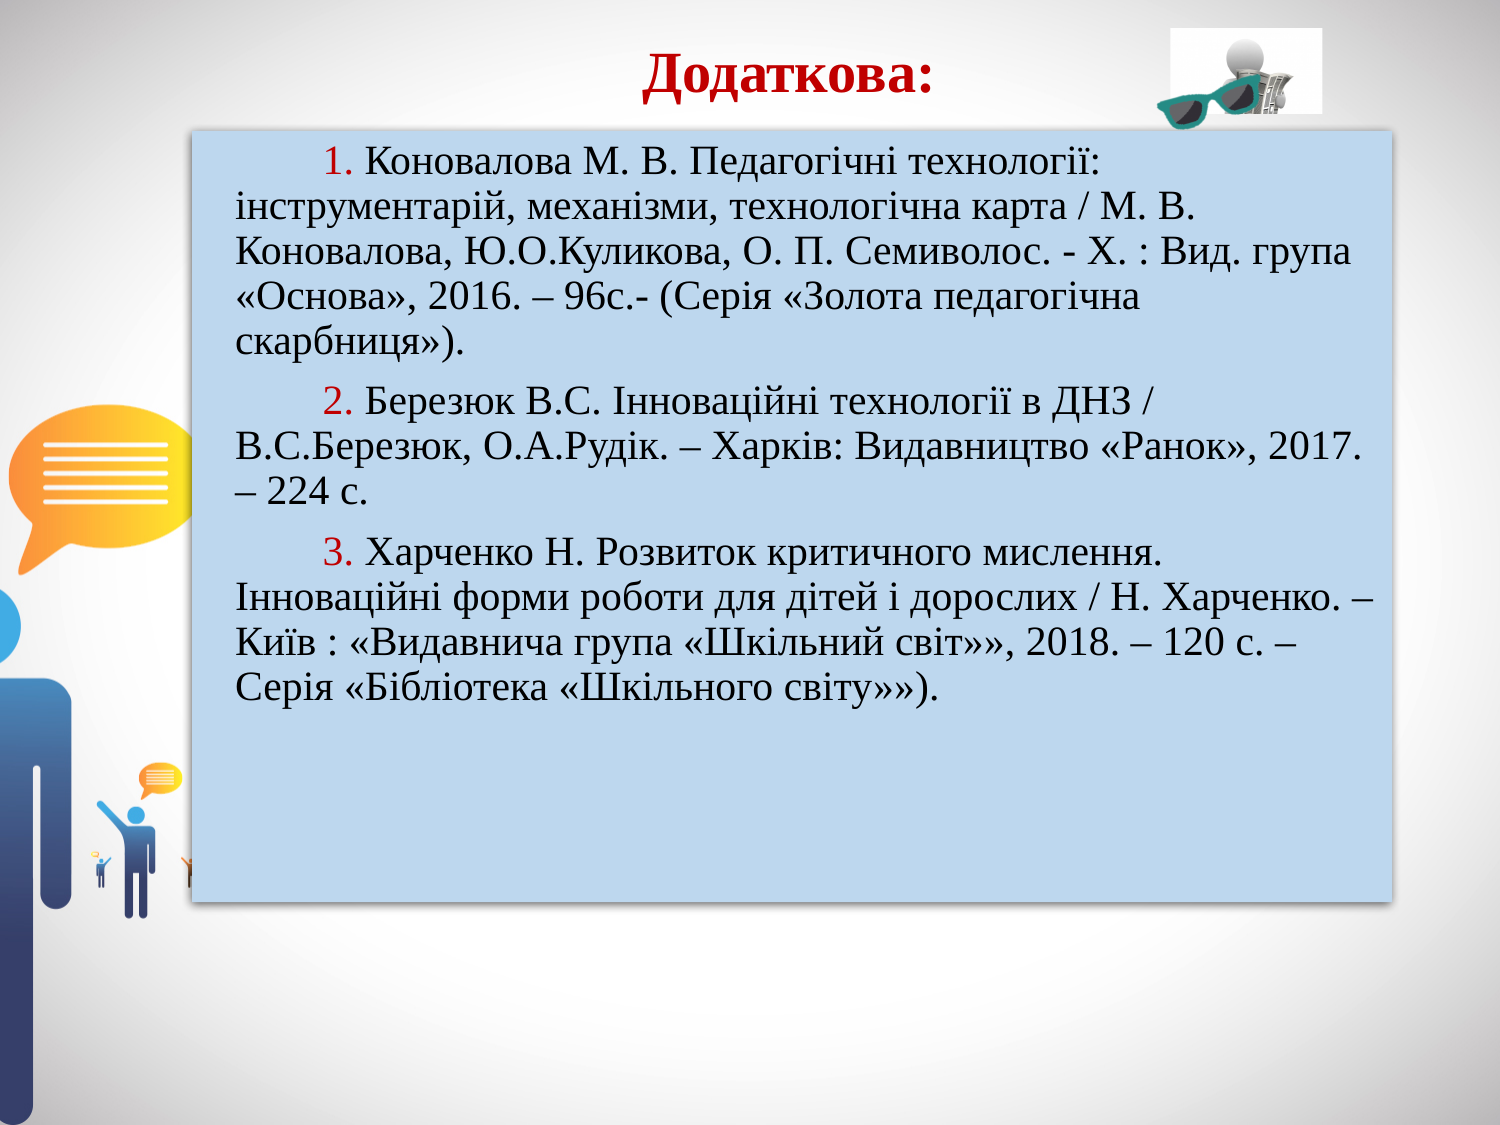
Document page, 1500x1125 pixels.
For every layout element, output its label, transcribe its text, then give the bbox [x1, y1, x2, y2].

title Додаткова: [103, 26, 1475, 121]
picture [0, 0, 1500, 1125]
text_box 1. Коновалова М. В. Педагогічні технології: інструментарій, механізми, технологічна карта / М. В. Коновалова, Ю.О.Куликова, О. П. Семиволос. - Х. : Вид. група «Основа», 2016. – 96с.- (Серія «Золота педагогічна скарбниця»). 2. Березюк В.С. Інноваційні технології в ДНЗ / В.С.Березюк, О.А.Рудік. – Харків: Видавництво «Ранок», 2017. – 224 с. 3. Харченко Н. Розвиток критичного мислення. Інноваційні форми роботи для дітей і дорослих / Н. Харченко. – Київ : «Видавнича група «Шкільний світ»», 2018. – 120 с. – Серія «Бібліотека «Шкільного світу»»). [192, 130, 1393, 903]
